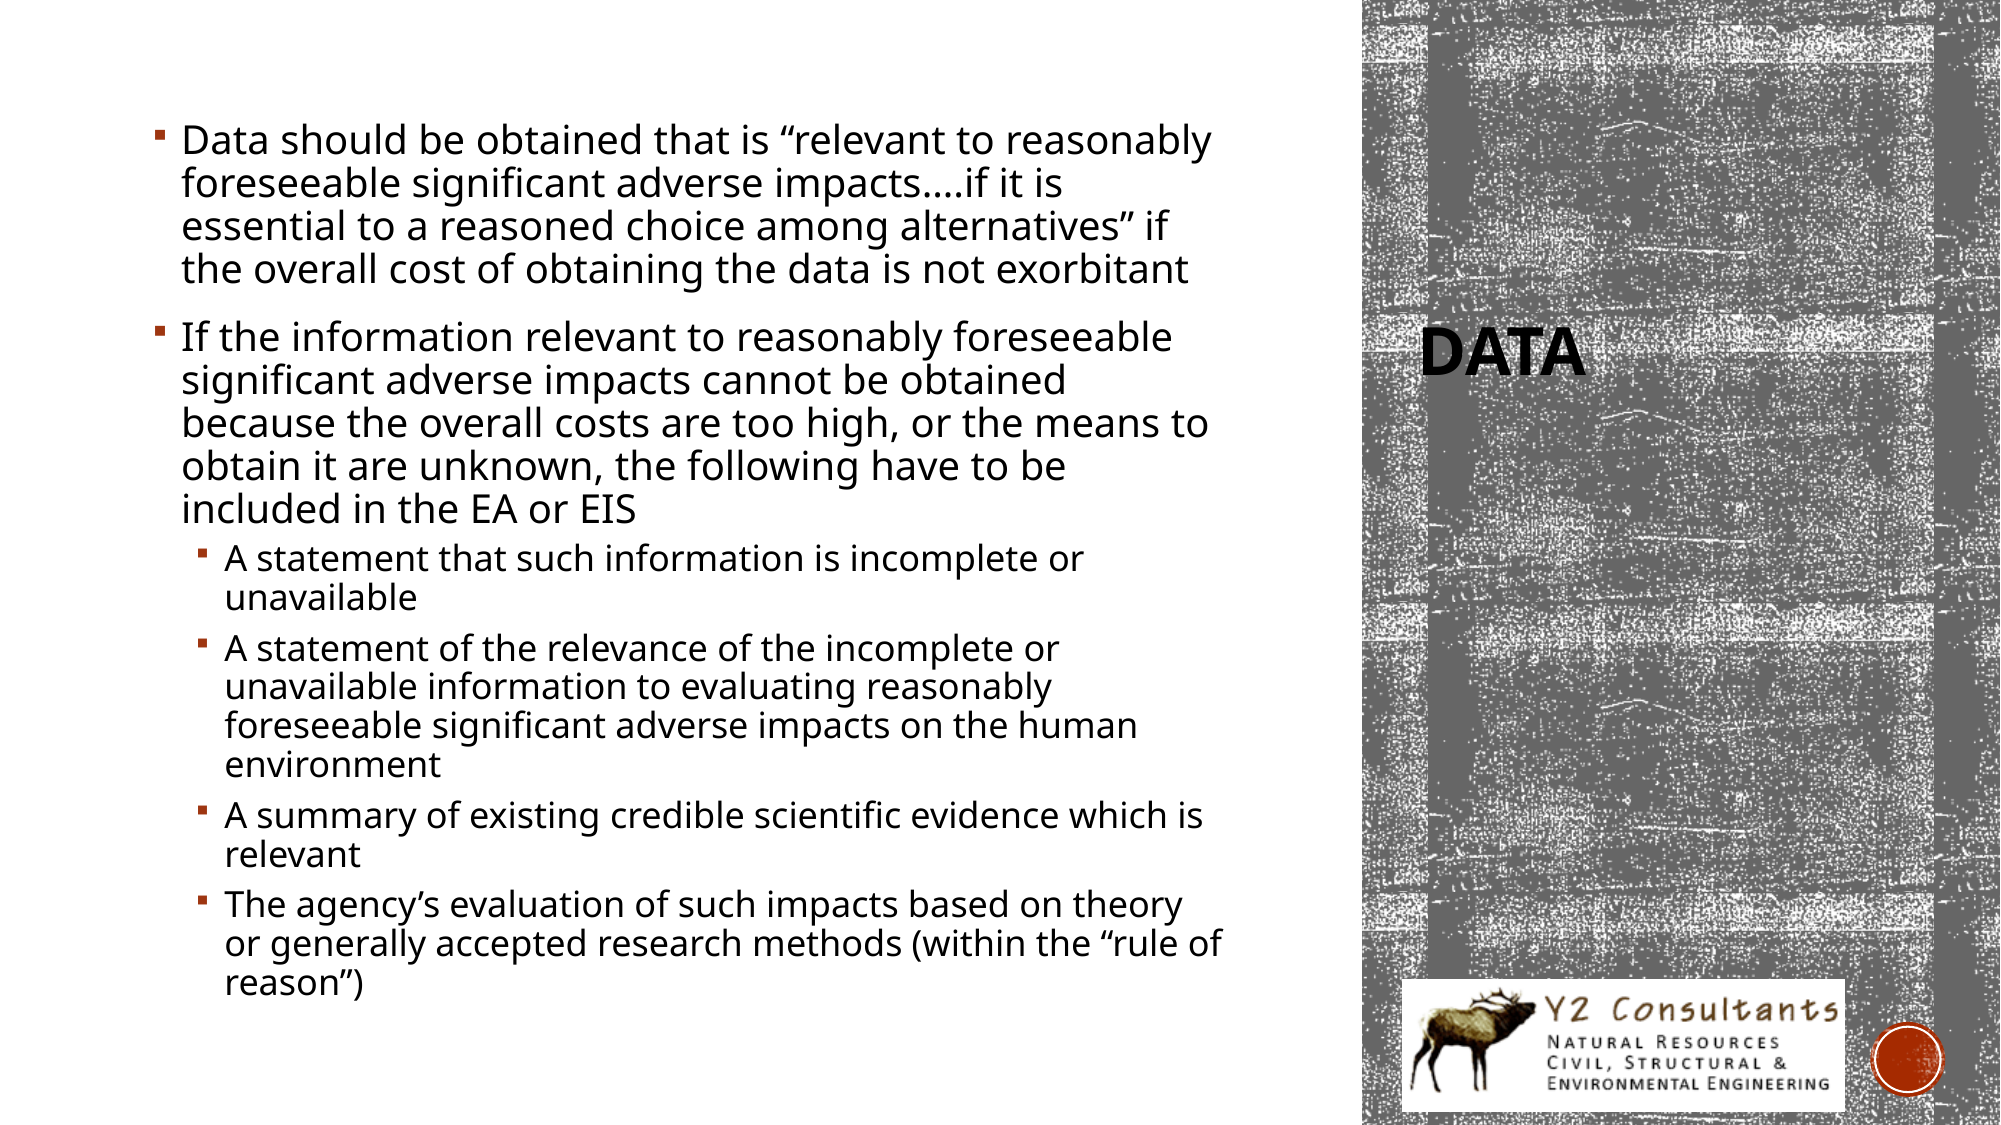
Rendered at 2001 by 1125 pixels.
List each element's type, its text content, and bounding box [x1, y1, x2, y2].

list Data should be obtained that is “relevant to reasonably foreseeable significant adverse impacts….if it is essential to a reasoned choice among alternatives” if the overall cost of obtaining the data is not exorbitant If the information relevant to reasonably foreseeable significant adverse impacts cannot be obtained because the overall costs are too high, or the means to obtain it are unknown, the following have to be included in the EA or EIS A statement that such information is incomplete or unavailable A statement of the relevance of the incomplete or unavailable information to evaluating reasonably foreseeable significant adverse impacts on the human environment A summary of existing credible scientific evidence which is relevant The agency’s evaluation of such impacts based on theory or generally accepted research methods (within the “rule of reason”) [137, 112, 1239, 1025]
title data [1402, 112, 1928, 398]
picture [1402, 979, 1845, 1112]
